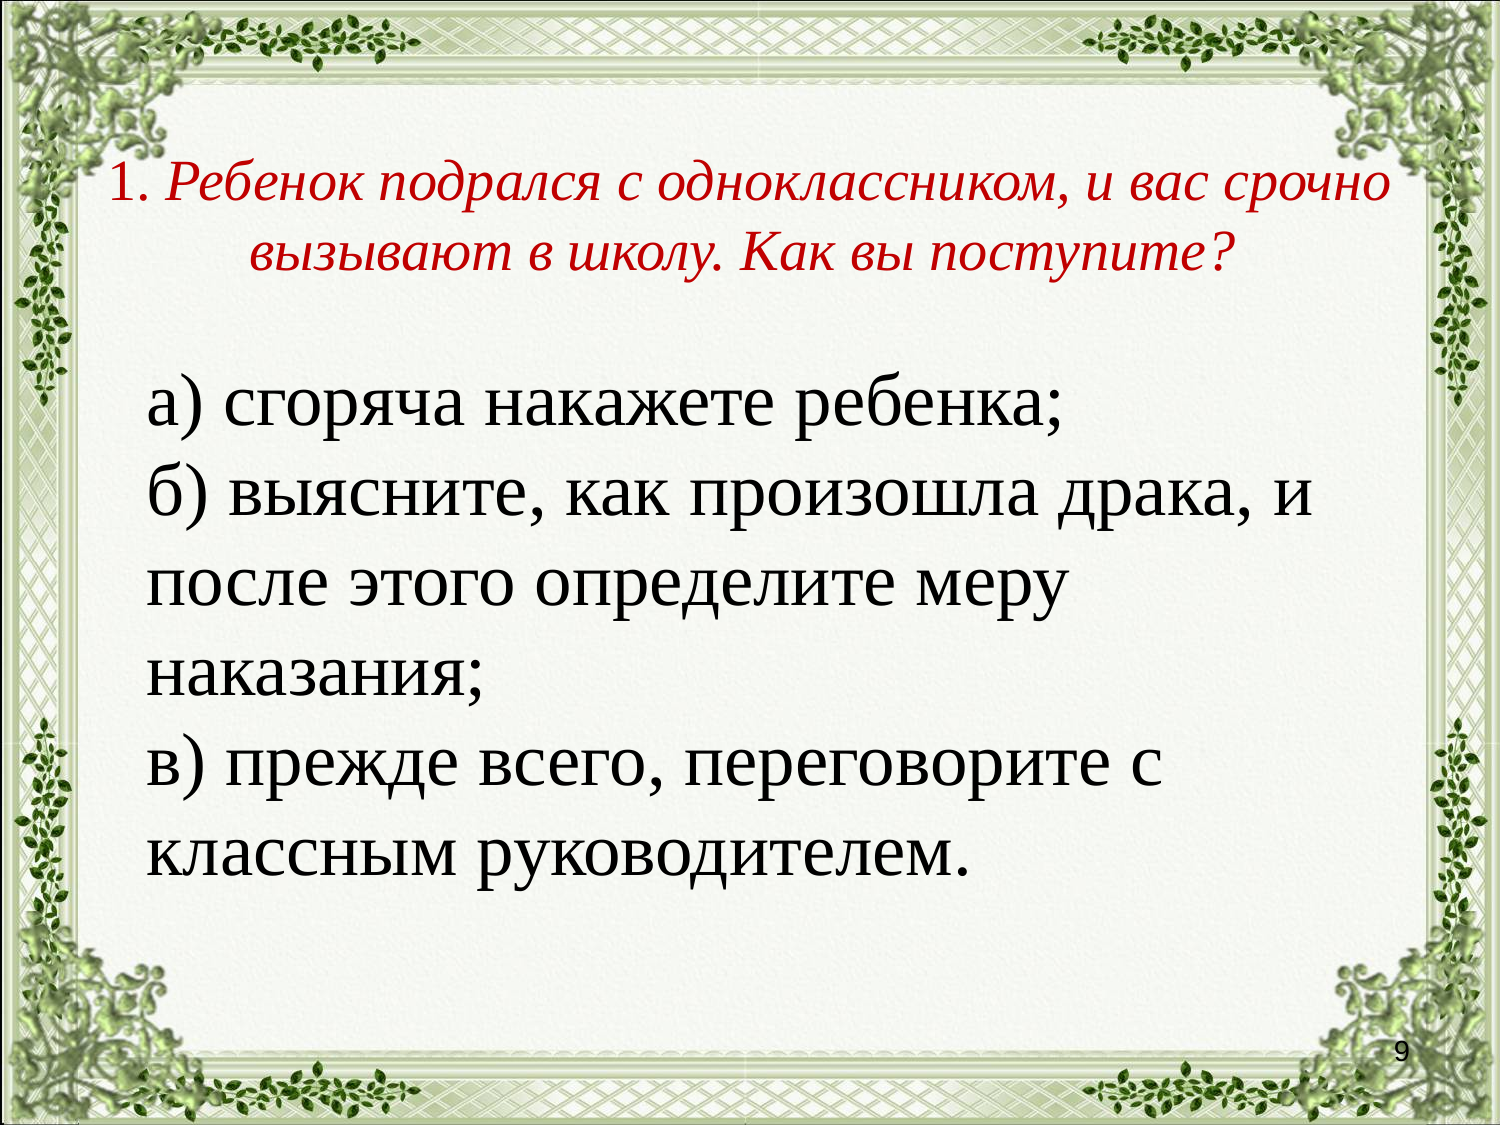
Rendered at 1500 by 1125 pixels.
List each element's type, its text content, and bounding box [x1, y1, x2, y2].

list а) сгоряча накажете ребенка; б) выясните, как произошла драка, и после этого определите меру наказания; в) прежде всего, переговорите с классным руководителем. [74, 262, 1426, 1006]
slide_number 9 [1074, 1024, 1426, 1103]
title 1. Ребенок подрался с одноклассником, и вас срочно вызывают в школу. Как вы поступите? [74, 99, 1426, 262]
picture [0, 0, 1500, 1125]
